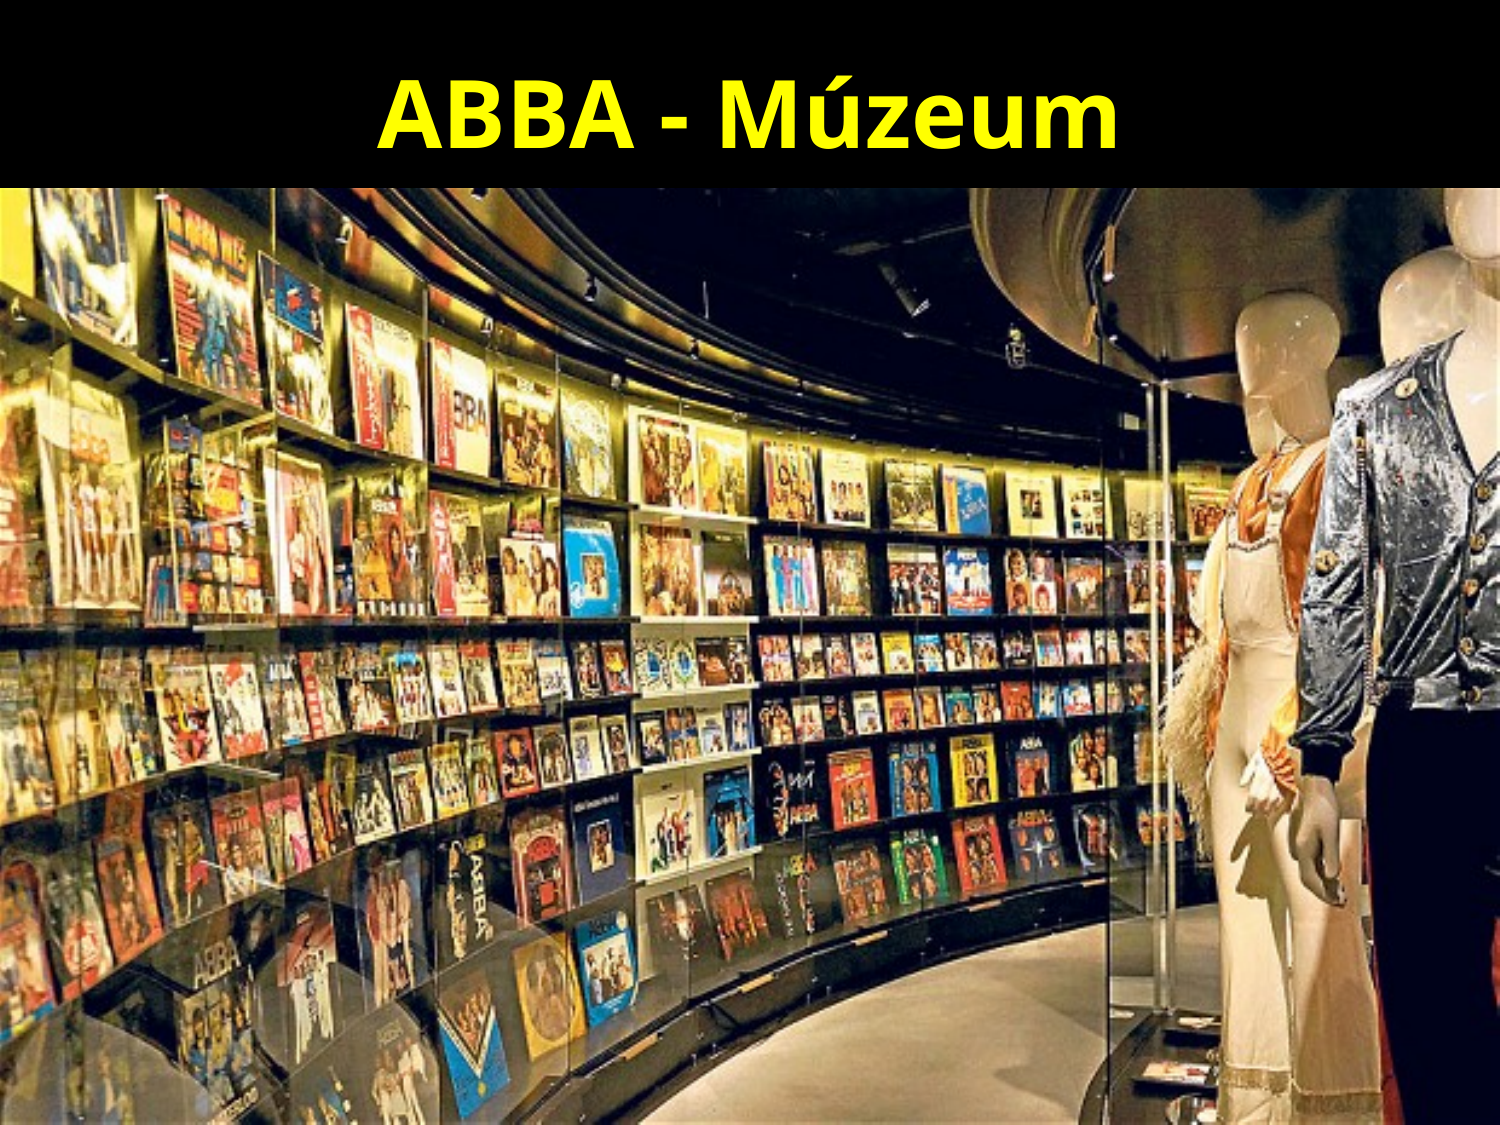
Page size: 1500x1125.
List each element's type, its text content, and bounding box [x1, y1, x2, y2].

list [0, 188, 1500, 1125]
title ABBA - Múzeum [75, 45, 1425, 187]
